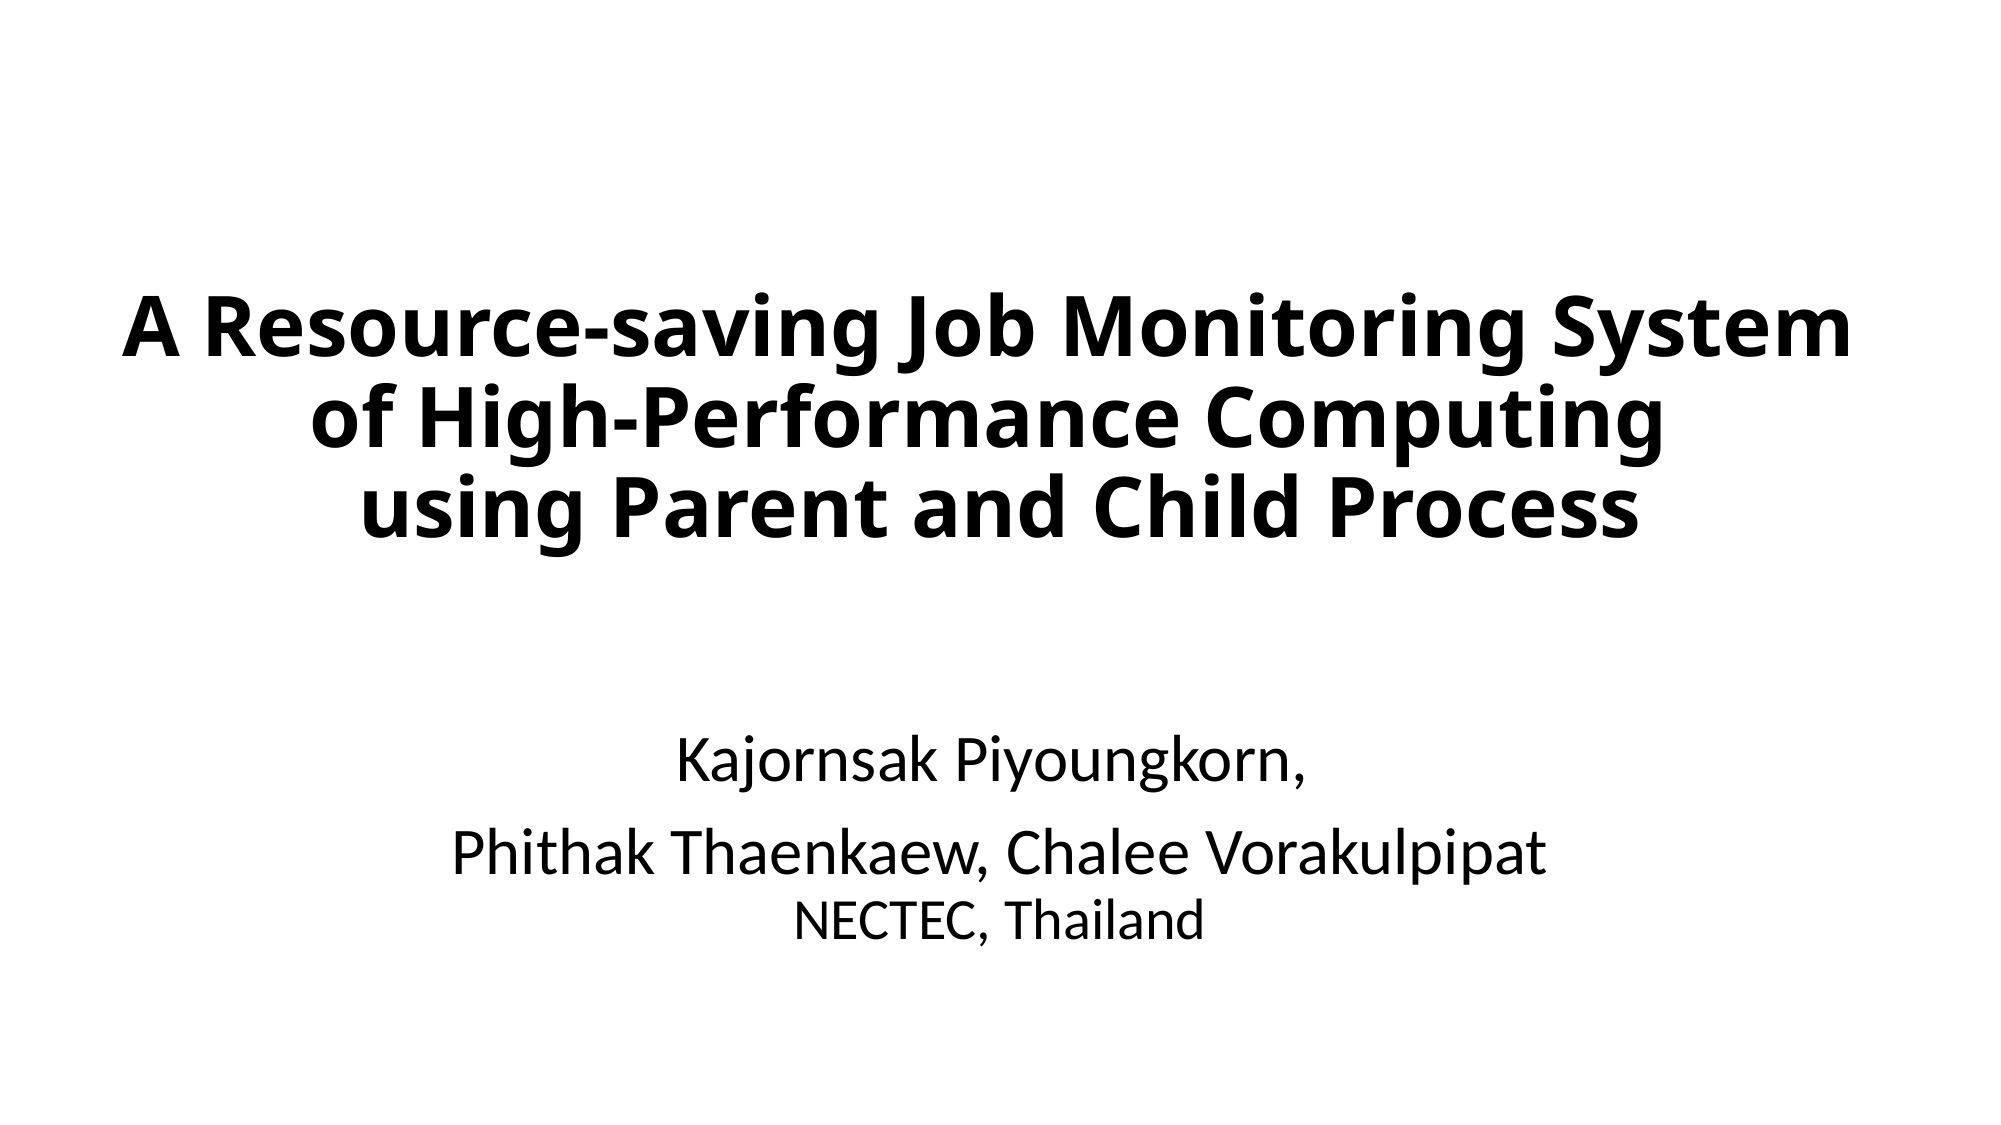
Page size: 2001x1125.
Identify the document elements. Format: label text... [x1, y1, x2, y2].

subtitle Kajornsak Piyoungkorn, Phithak Thaenkaew, Chalee Vorakulpipat NECTEC, Thailand [249, 716, 1750, 989]
title A Resource-saving Job Monitoring System of High-Performance Computing using Parent and Child Process [0, 272, 2000, 664]
